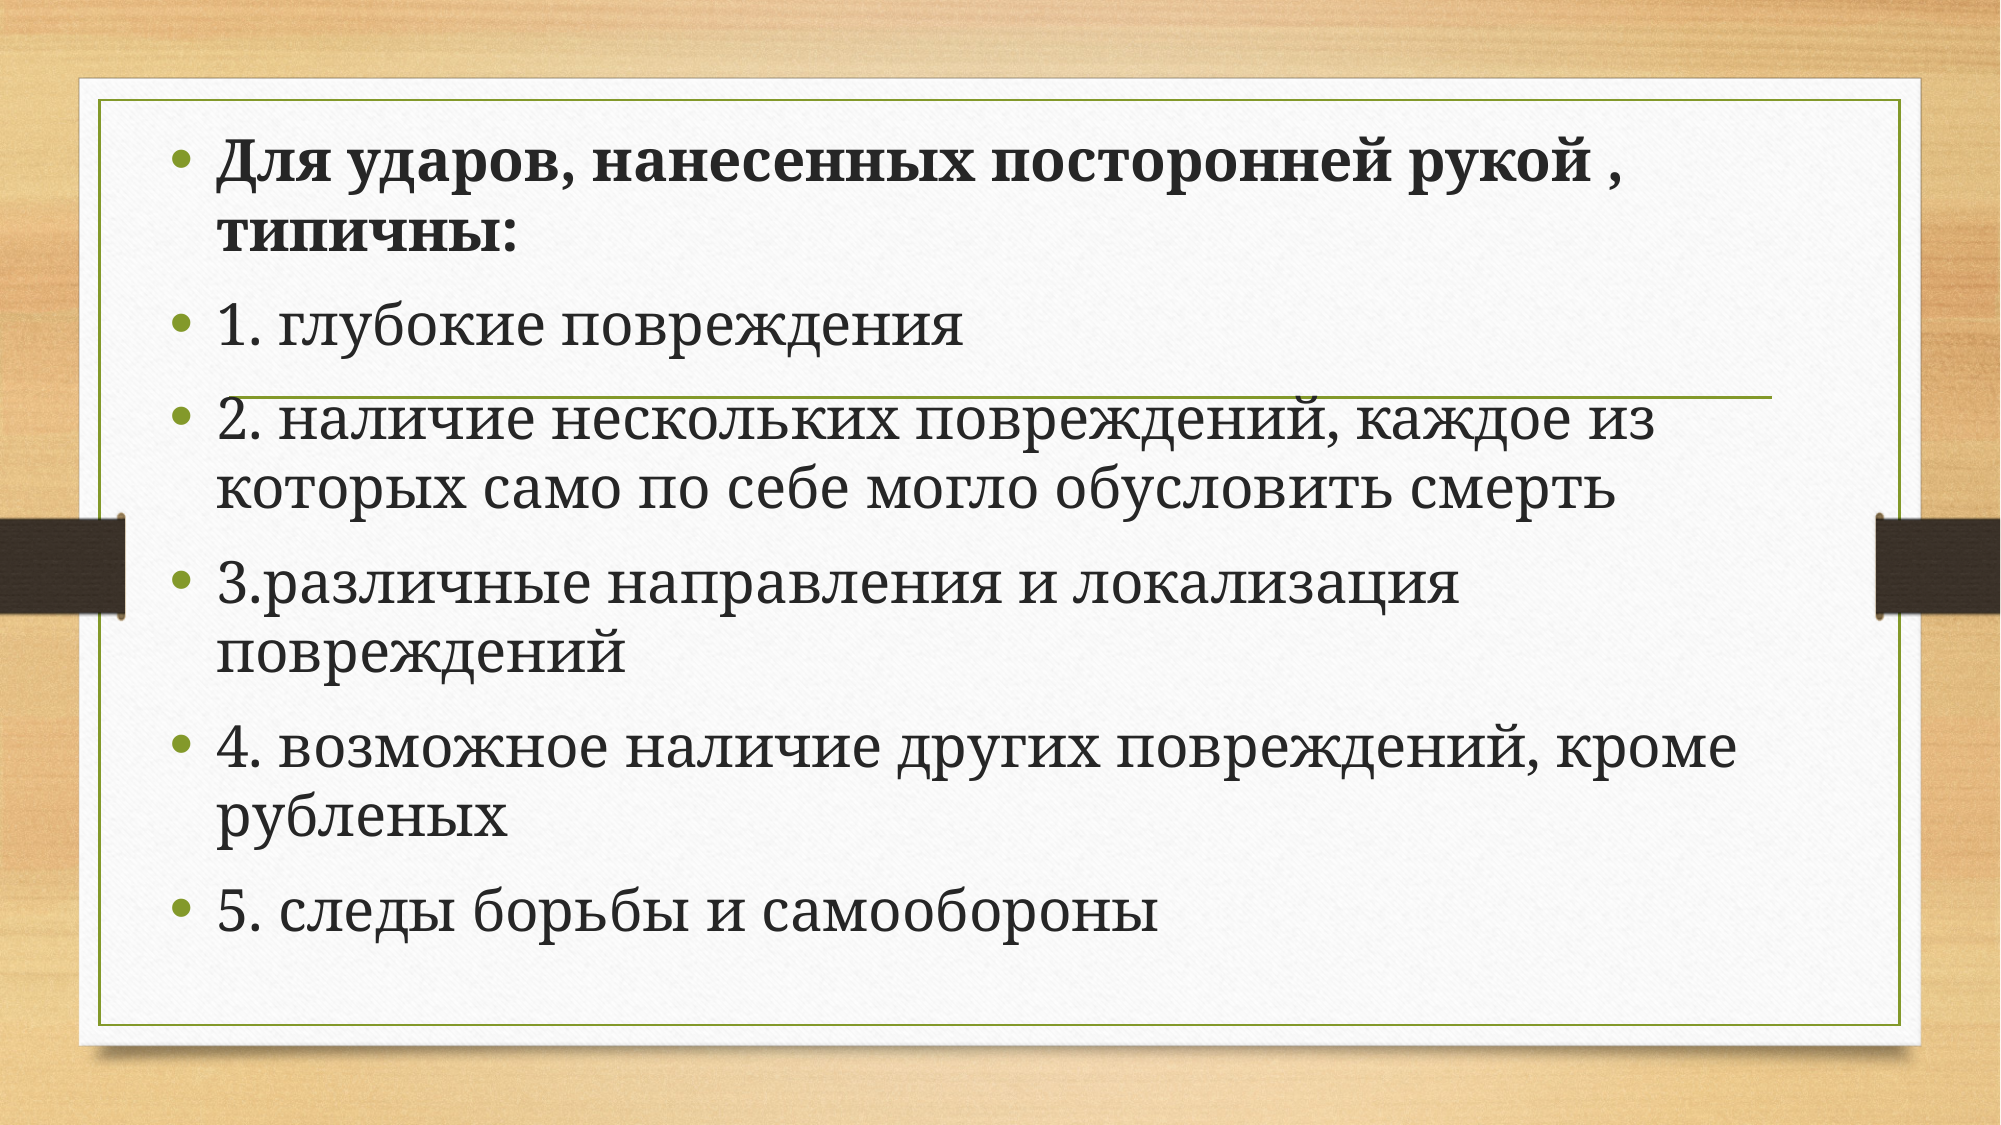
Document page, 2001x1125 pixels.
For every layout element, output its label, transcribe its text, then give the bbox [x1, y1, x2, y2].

list Для ударов, нанесенных посторонней рукой , типичны: 1. глубокие повреждения 2. наличие нескольких повреждений, каждое из которых само по себе могло обусловить смерть 3.различные направления и локализация повреждений 4. возможное наличие других повреждений, кроме рубленых 5. следы борьбы и самообороны [154, 115, 1849, 1014]
picture [0, 0, 2001, 1125]
